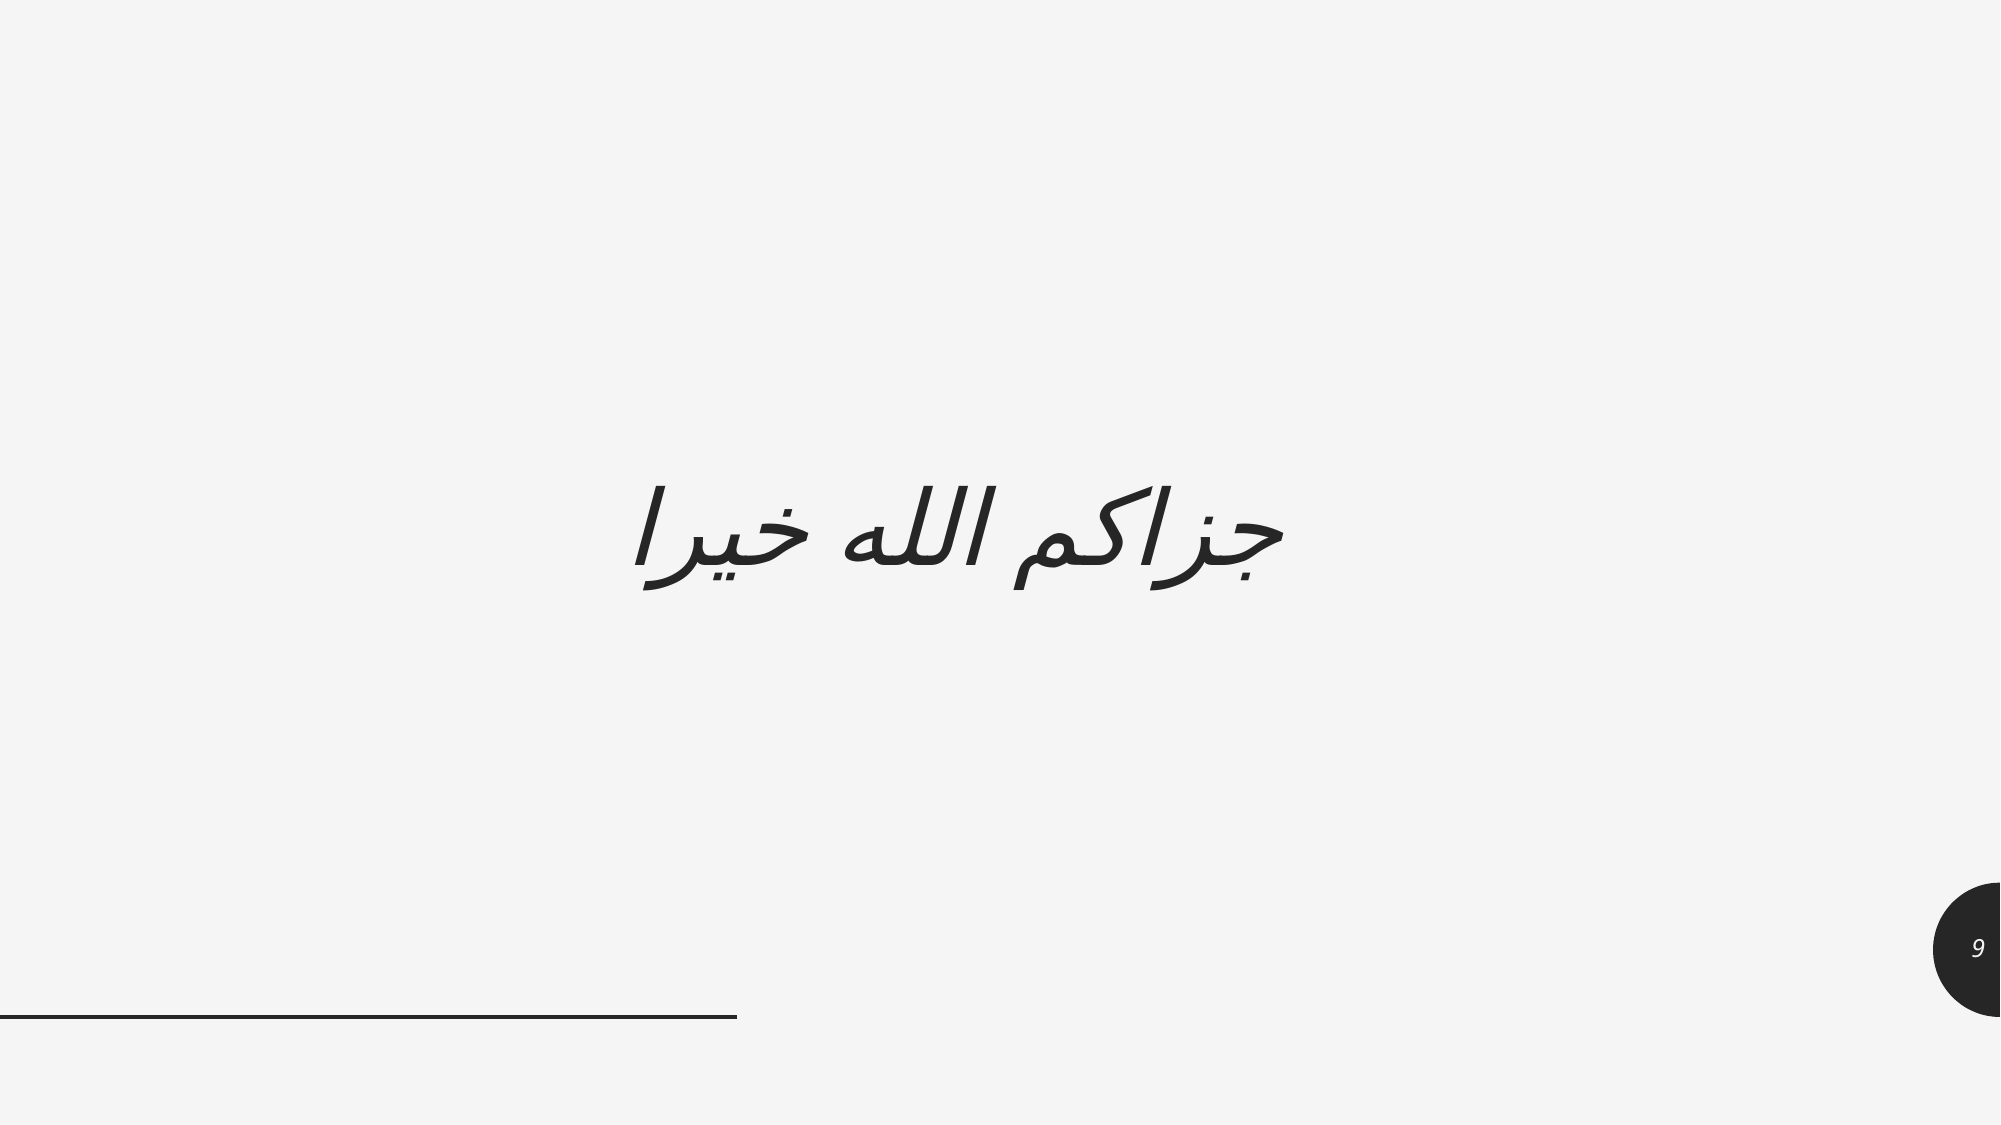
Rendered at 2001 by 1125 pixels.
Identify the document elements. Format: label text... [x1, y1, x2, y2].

slide_number 9 [1933, 919, 2000, 980]
title جزاكم الله خيرا [580, 467, 1299, 657]
